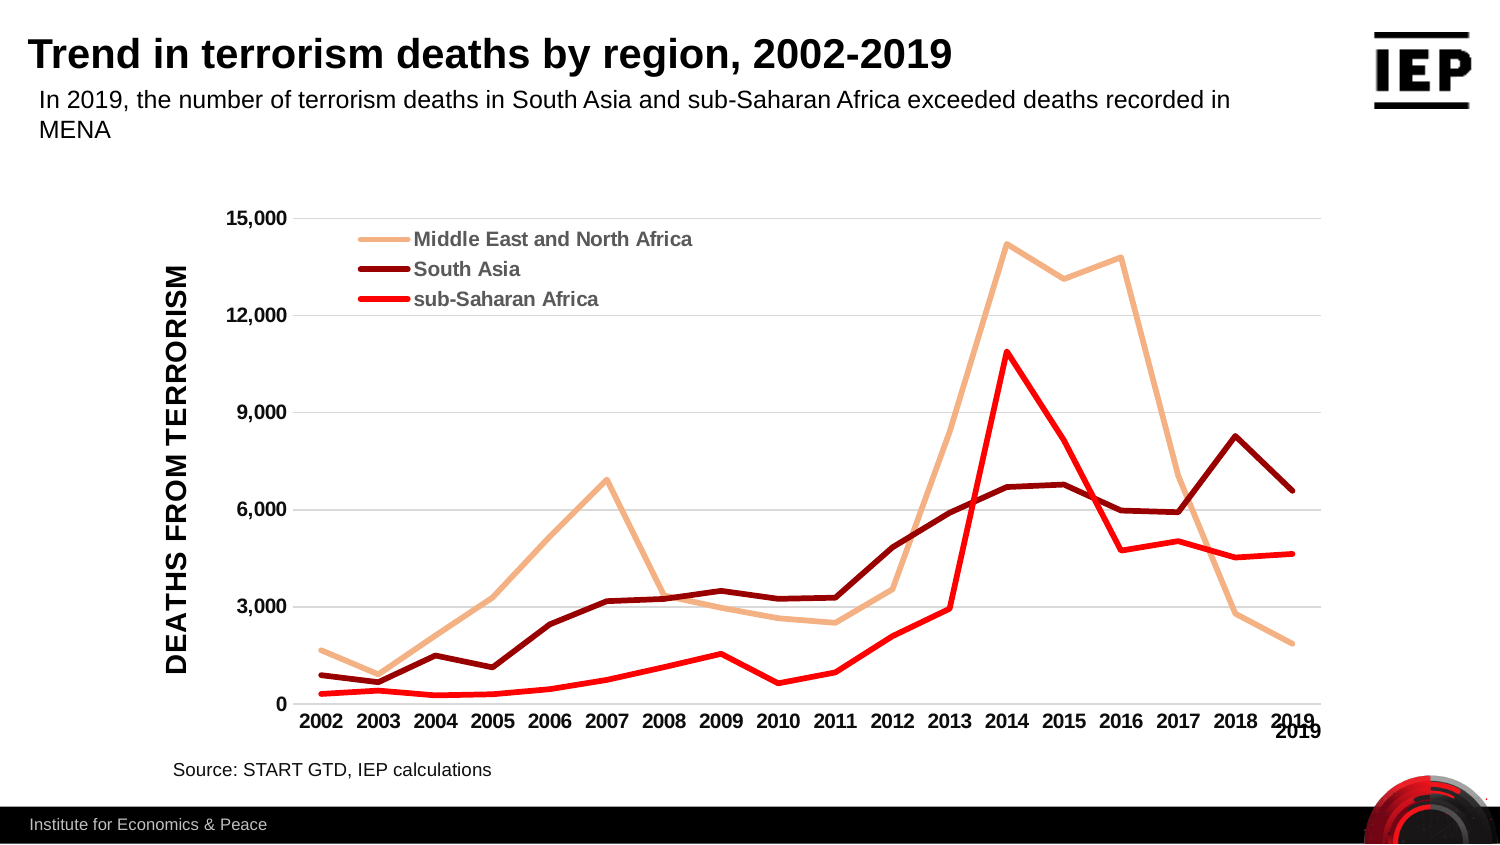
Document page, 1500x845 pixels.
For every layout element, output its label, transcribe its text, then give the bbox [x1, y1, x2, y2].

text_box In 2019, the number of terrorism deaths in South Asia and sub-Saharan Africa exceeded deaths recorded in MENA [27, 77, 1324, 158]
text_box Trend in terrorism deaths by region, 2002-2019 [27, 32, 1242, 77]
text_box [140, 187, 1377, 797]
picture [1373, 32, 1473, 109]
picture [1350, 760, 1500, 844]
